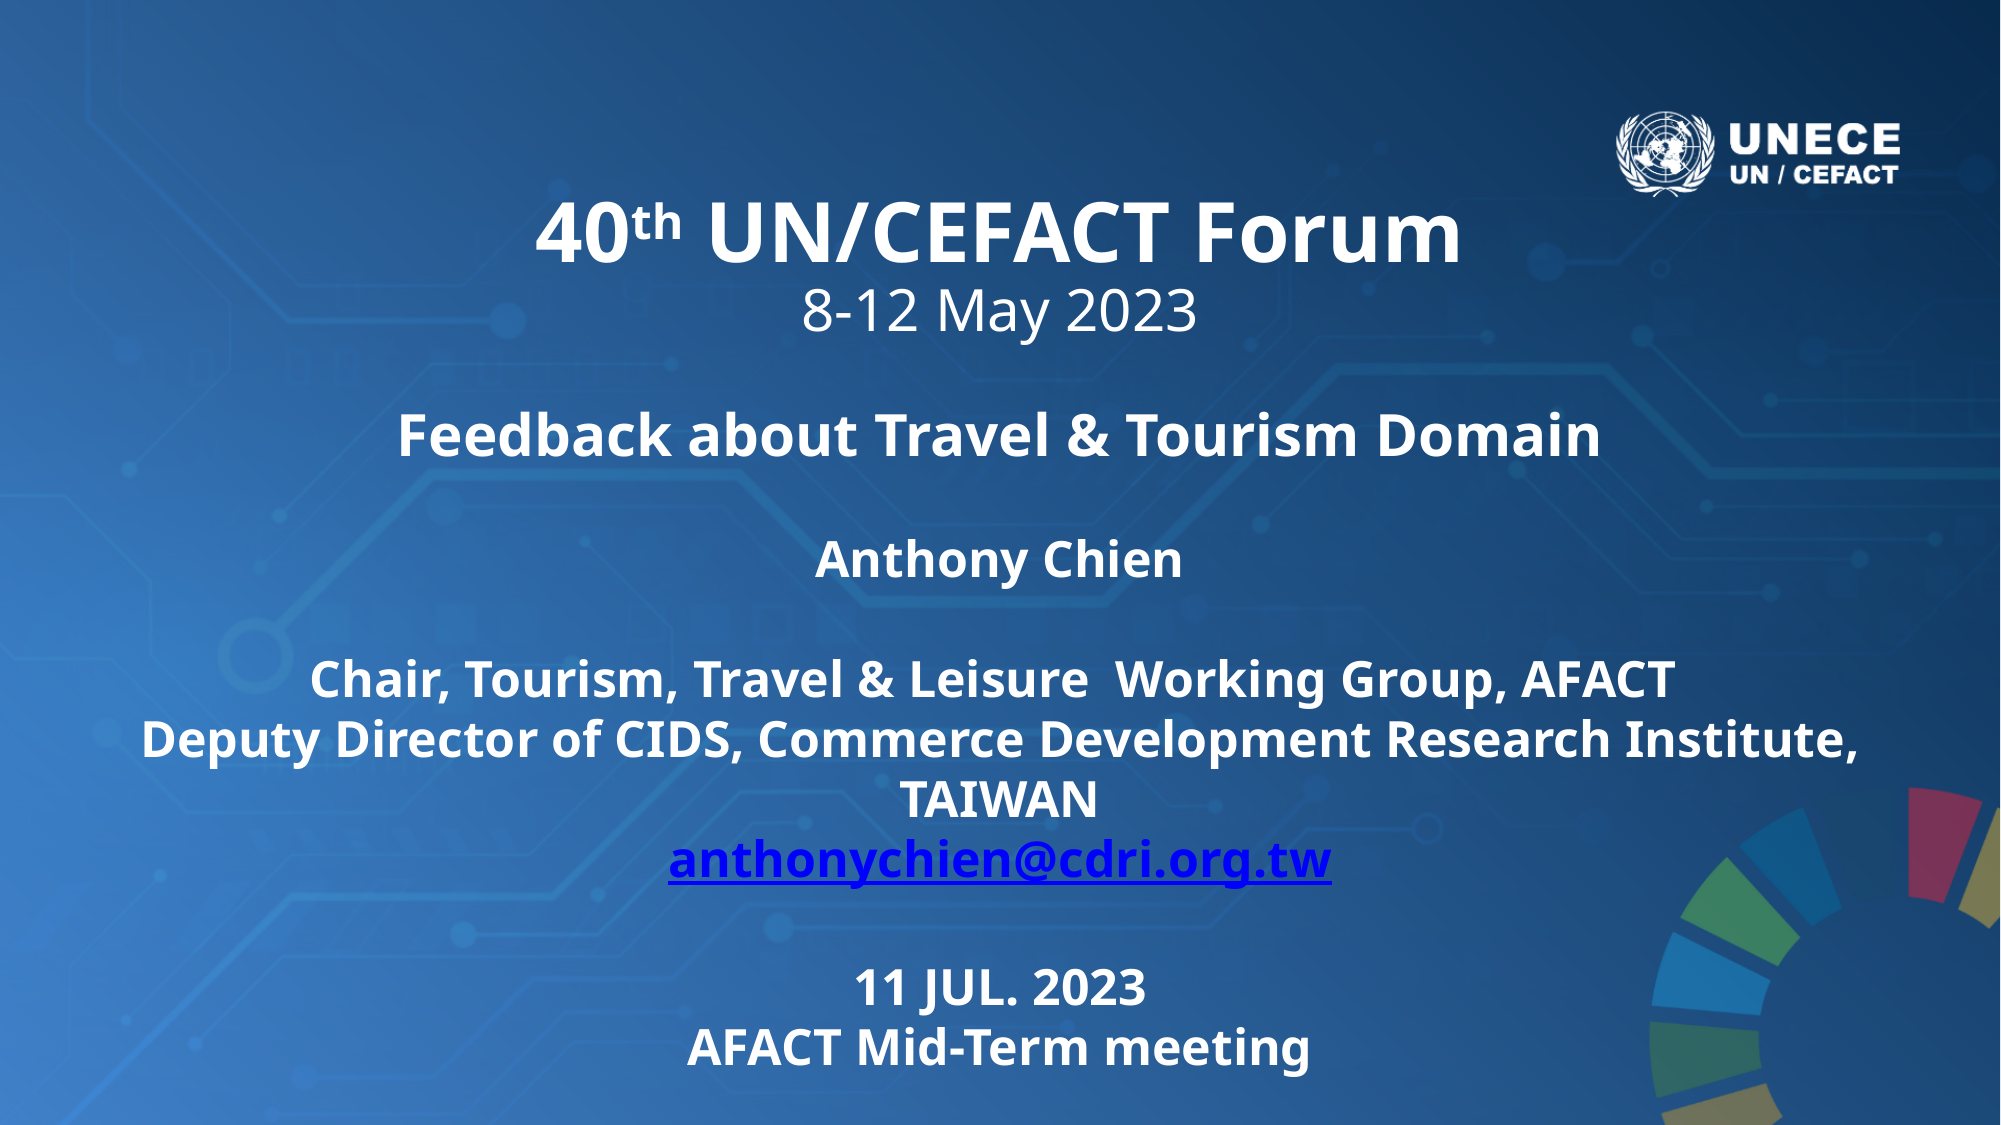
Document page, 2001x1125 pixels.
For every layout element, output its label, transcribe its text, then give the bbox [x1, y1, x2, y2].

picture [0, 0, 2001, 1125]
title 40th UN/CEFACT Forum 8-12 May 2023 Feedback about Travel & Tourism Domain [238, 84, 1762, 478]
text_box Anthony Chien Chair, Tourism, Travel & Leisure Working Group, AFACT Deputy Director of CIDS, Commerce Development Research Institute, TAIWAN anthonychien@cdri.org.tw 11 JUL. 2023 AFACT Mid-Term meeting [43, 519, 1957, 1083]
